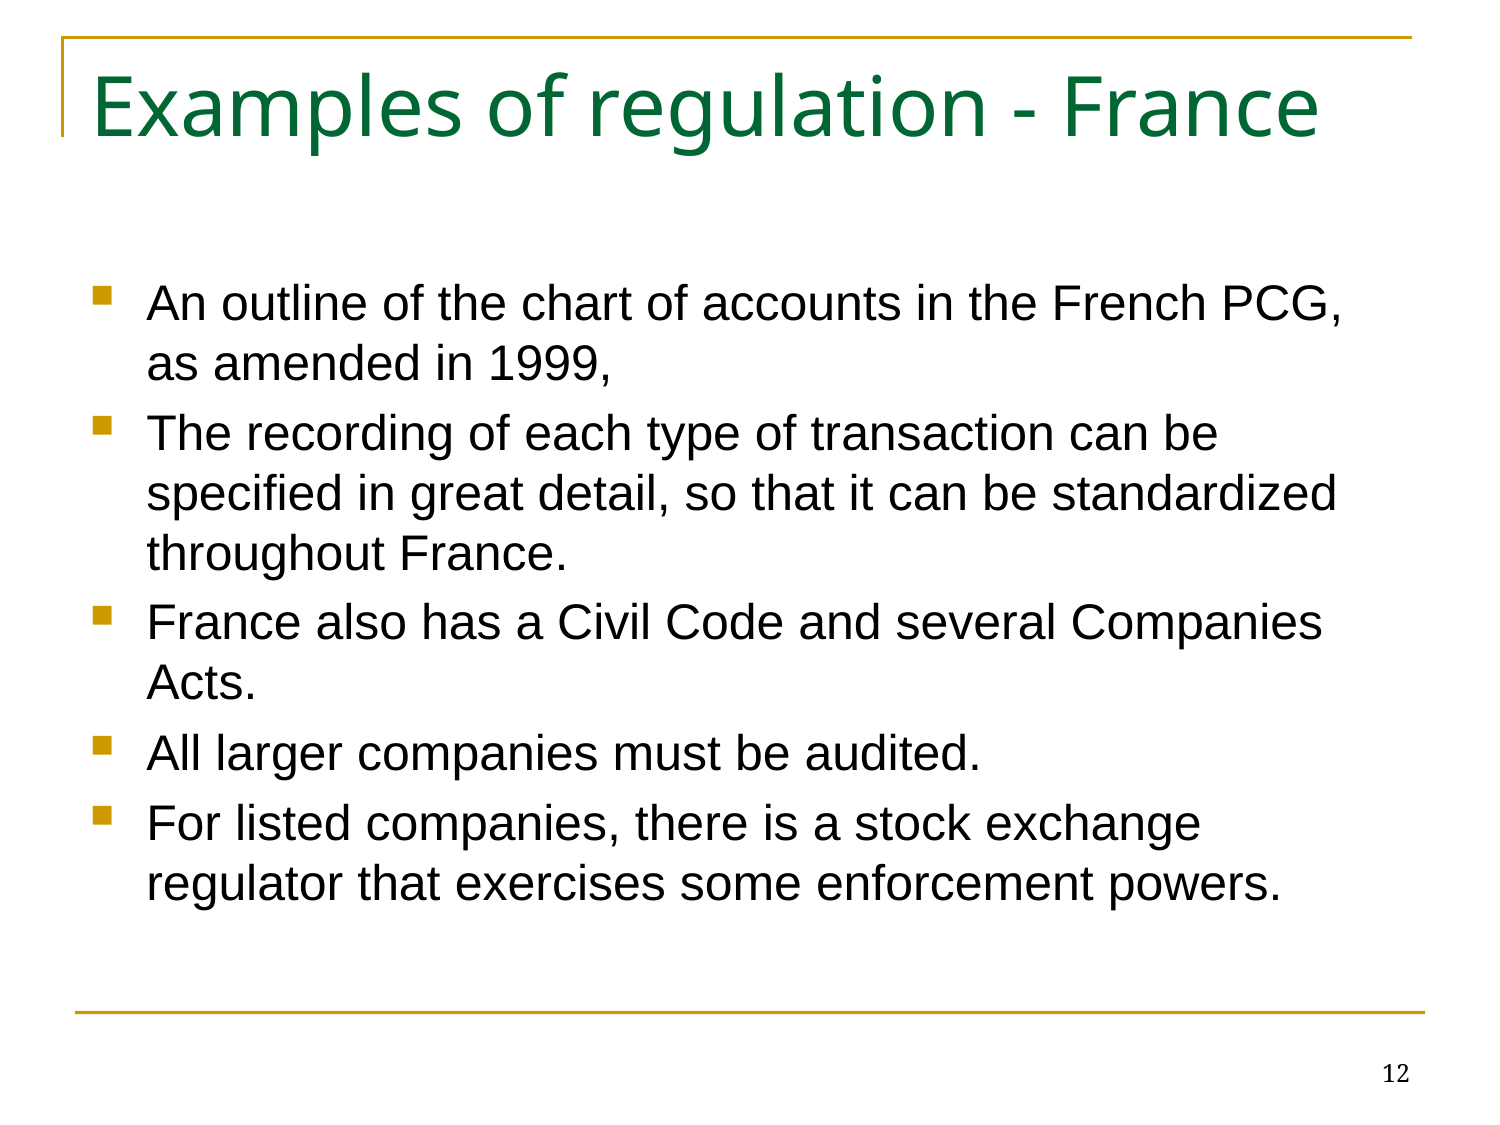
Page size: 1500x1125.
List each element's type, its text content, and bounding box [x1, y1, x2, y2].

list An outline of the chart of accounts in the French PCG, as amended in 1999, The recording of each type of transaction can be specified in great detail, so that it can be standardized throughout France. France also has a Civil Code and several Companies Acts. All larger companies must be audited. For listed companies, there is a stock exchange regulator that exercises some enforcement powers. [74, 262, 1426, 1006]
slide_number 12 [1074, 1023, 1426, 1100]
title Examples of regulation - France [74, 45, 1426, 233]
